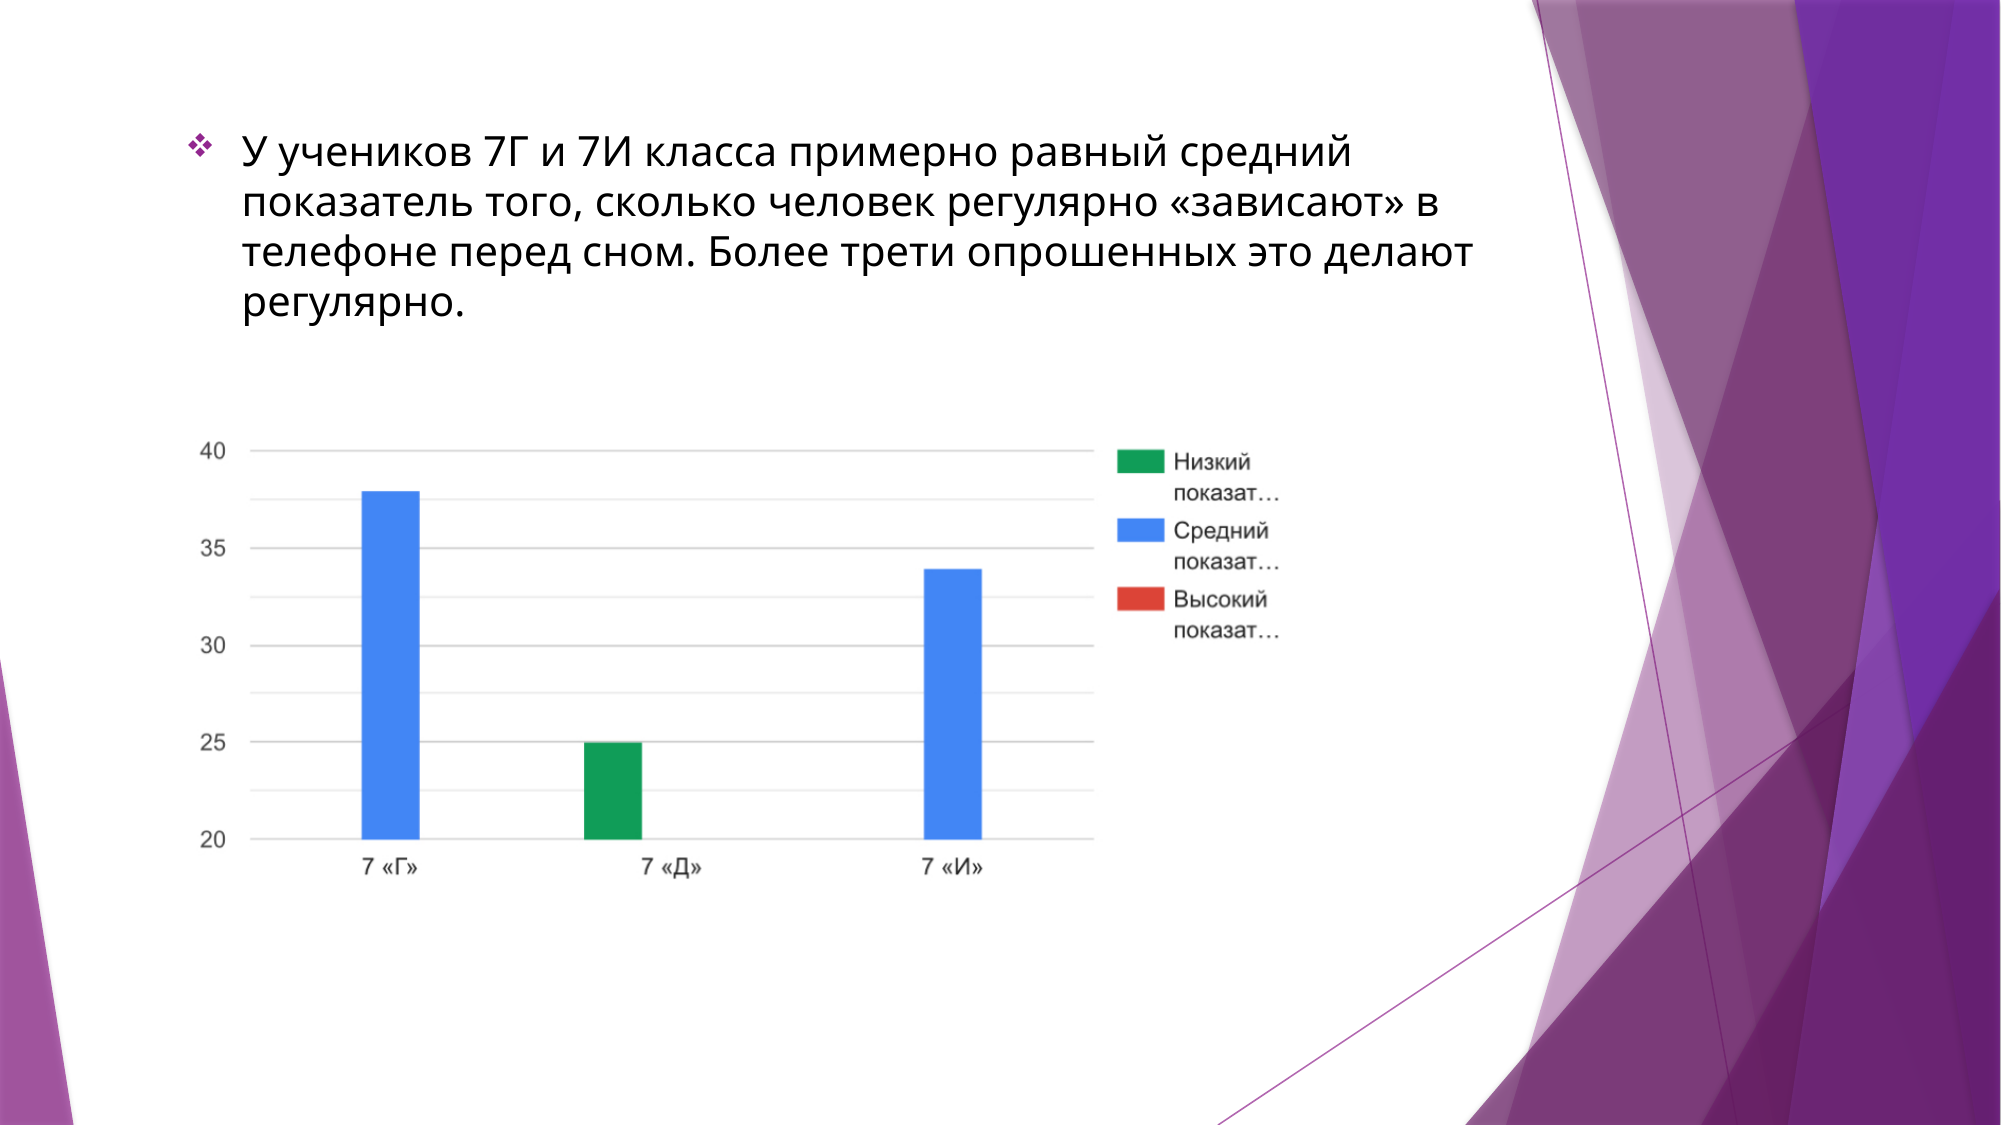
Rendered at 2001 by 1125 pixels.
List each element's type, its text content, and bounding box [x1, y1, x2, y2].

picture [118, 329, 1368, 992]
list У учеников 7Г и 7И класса примерно равный средний показатель того, сколько человек регулярно «зависают» в телефоне перед сном. Более трети опрошенных это делают регулярно. [170, 117, 1610, 961]
